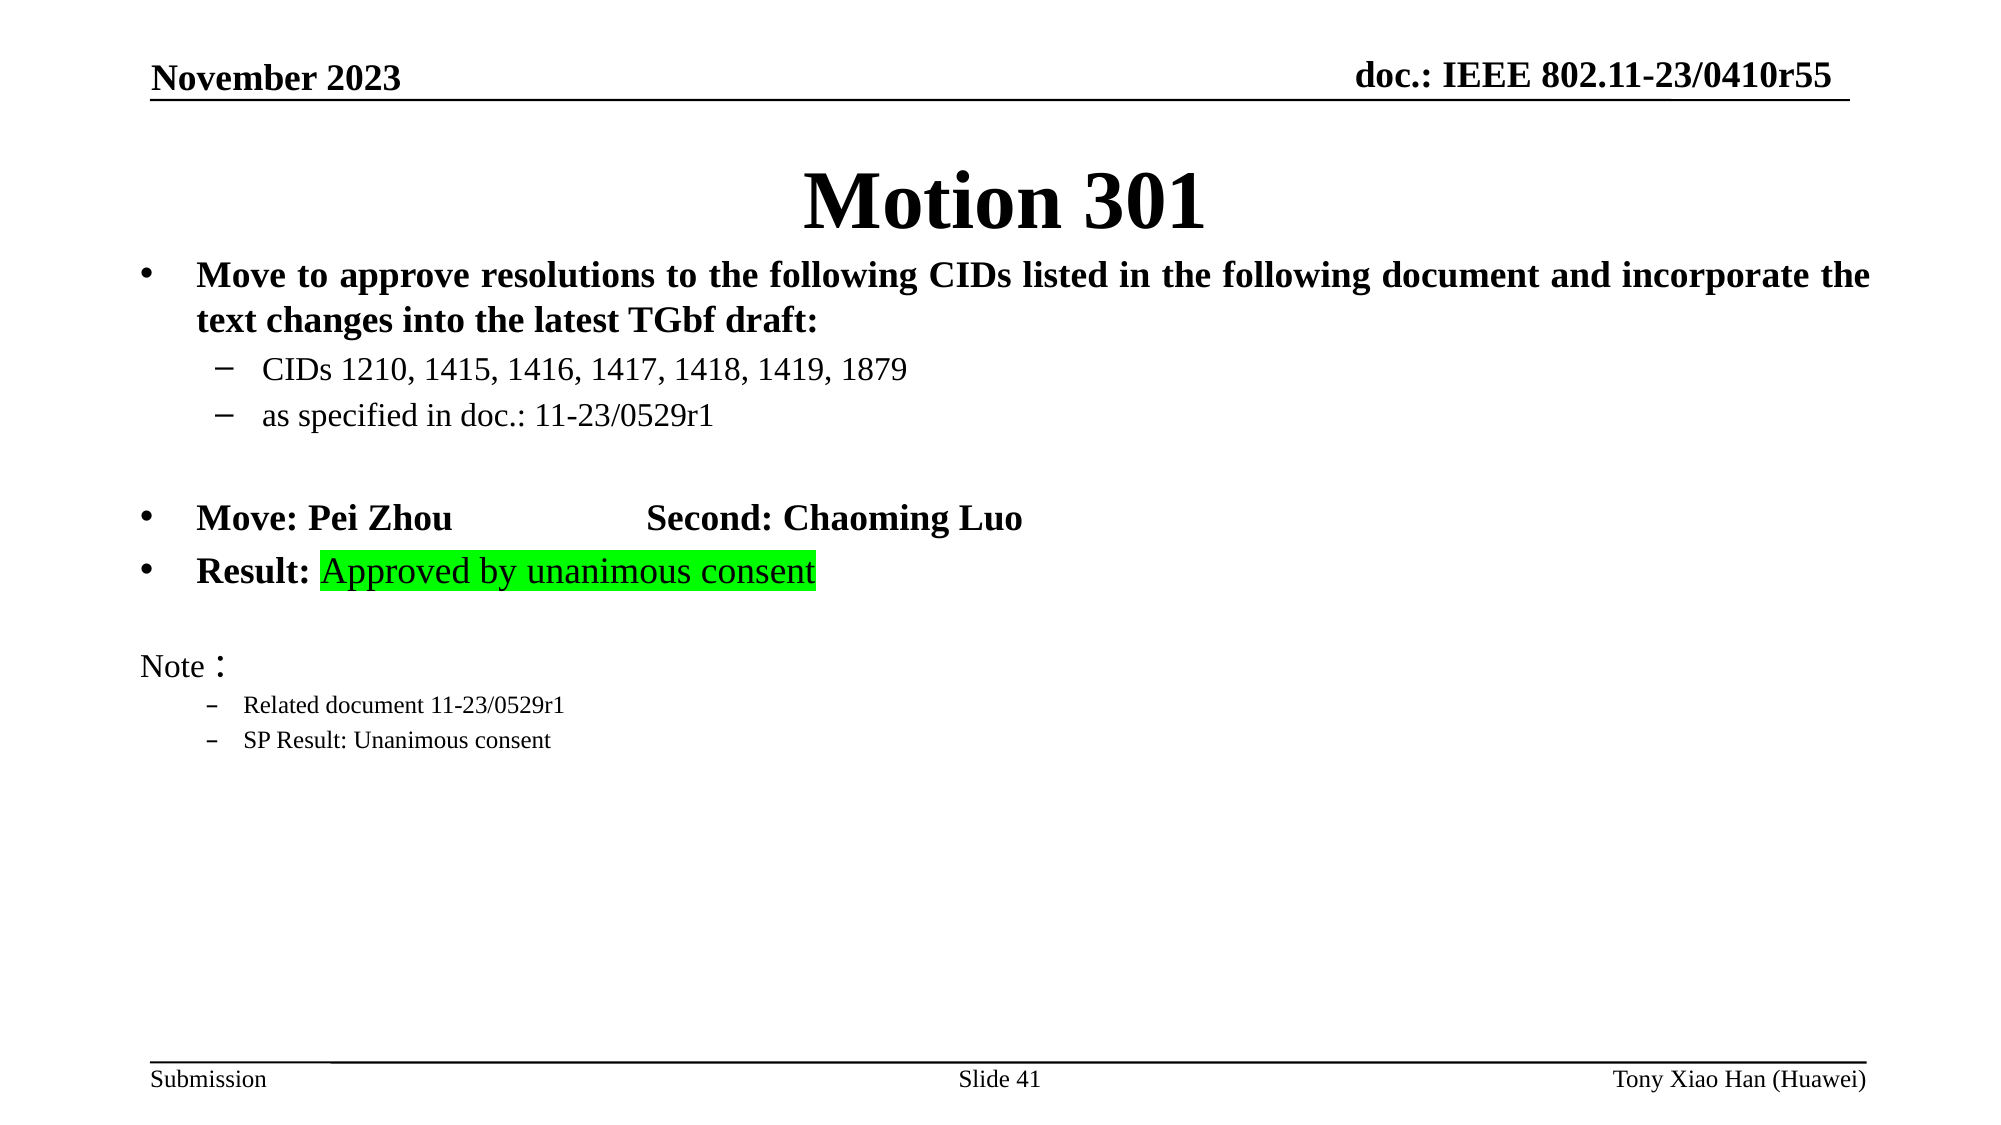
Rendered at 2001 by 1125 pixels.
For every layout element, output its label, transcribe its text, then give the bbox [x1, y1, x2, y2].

text_box Motion 301 [368, 137, 1644, 212]
text_box Move to approve resolutions to the following CIDs listed in the following document and incorporate the text changes into the latest TGbf draft: CIDs 1210, 1415, 1416, 1417, 1418, 1419, 1879 as specified in doc.: 11-23/0529r1 Move: Pei Zhou Second: Chaoming Luo Result: Approved by unanimous consent Note： Related document 11-23/0529r1 SP Result: Unanimous consent [125, 212, 1888, 900]
